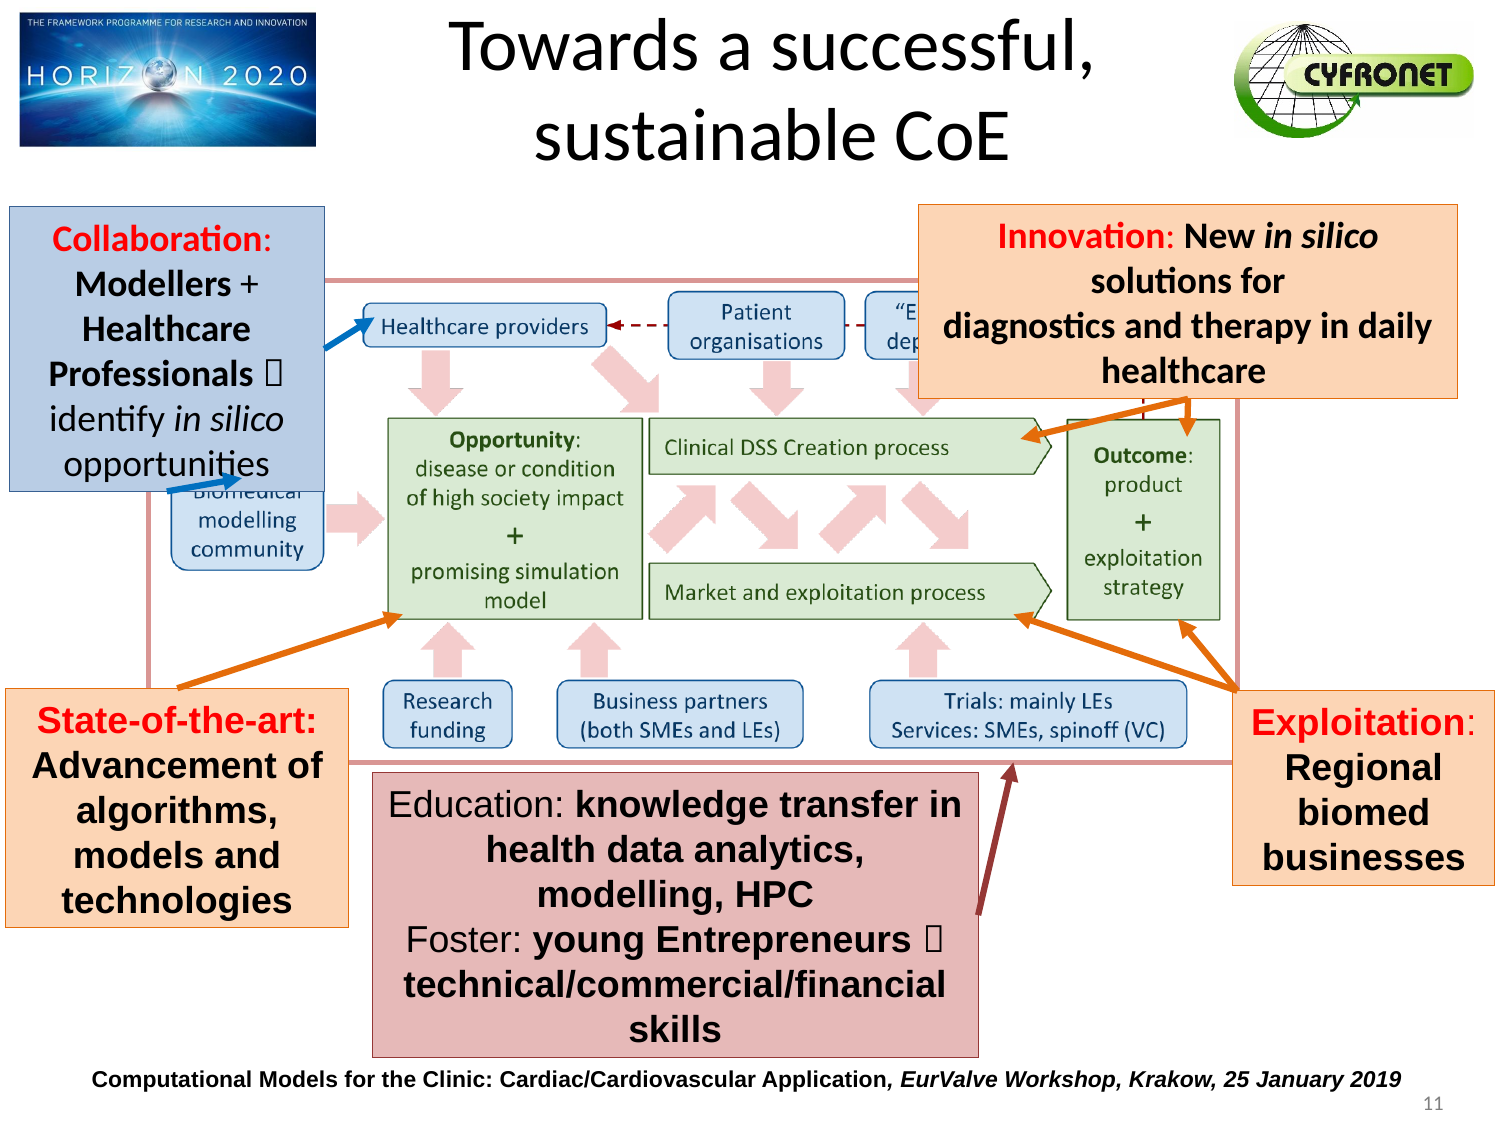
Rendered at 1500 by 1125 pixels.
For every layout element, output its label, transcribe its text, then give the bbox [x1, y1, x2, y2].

text_box [146, 502, 154, 612]
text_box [8, 206, 375, 495]
picture [1234, 21, 1474, 138]
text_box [5, 614, 404, 931]
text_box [372, 762, 1014, 1061]
picture [19, 7, 316, 152]
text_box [1013, 614, 1496, 888]
picture [159, 277, 1236, 761]
title Towards a successful, sustainable CoE [312, 18, 1233, 153]
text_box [918, 203, 1458, 440]
